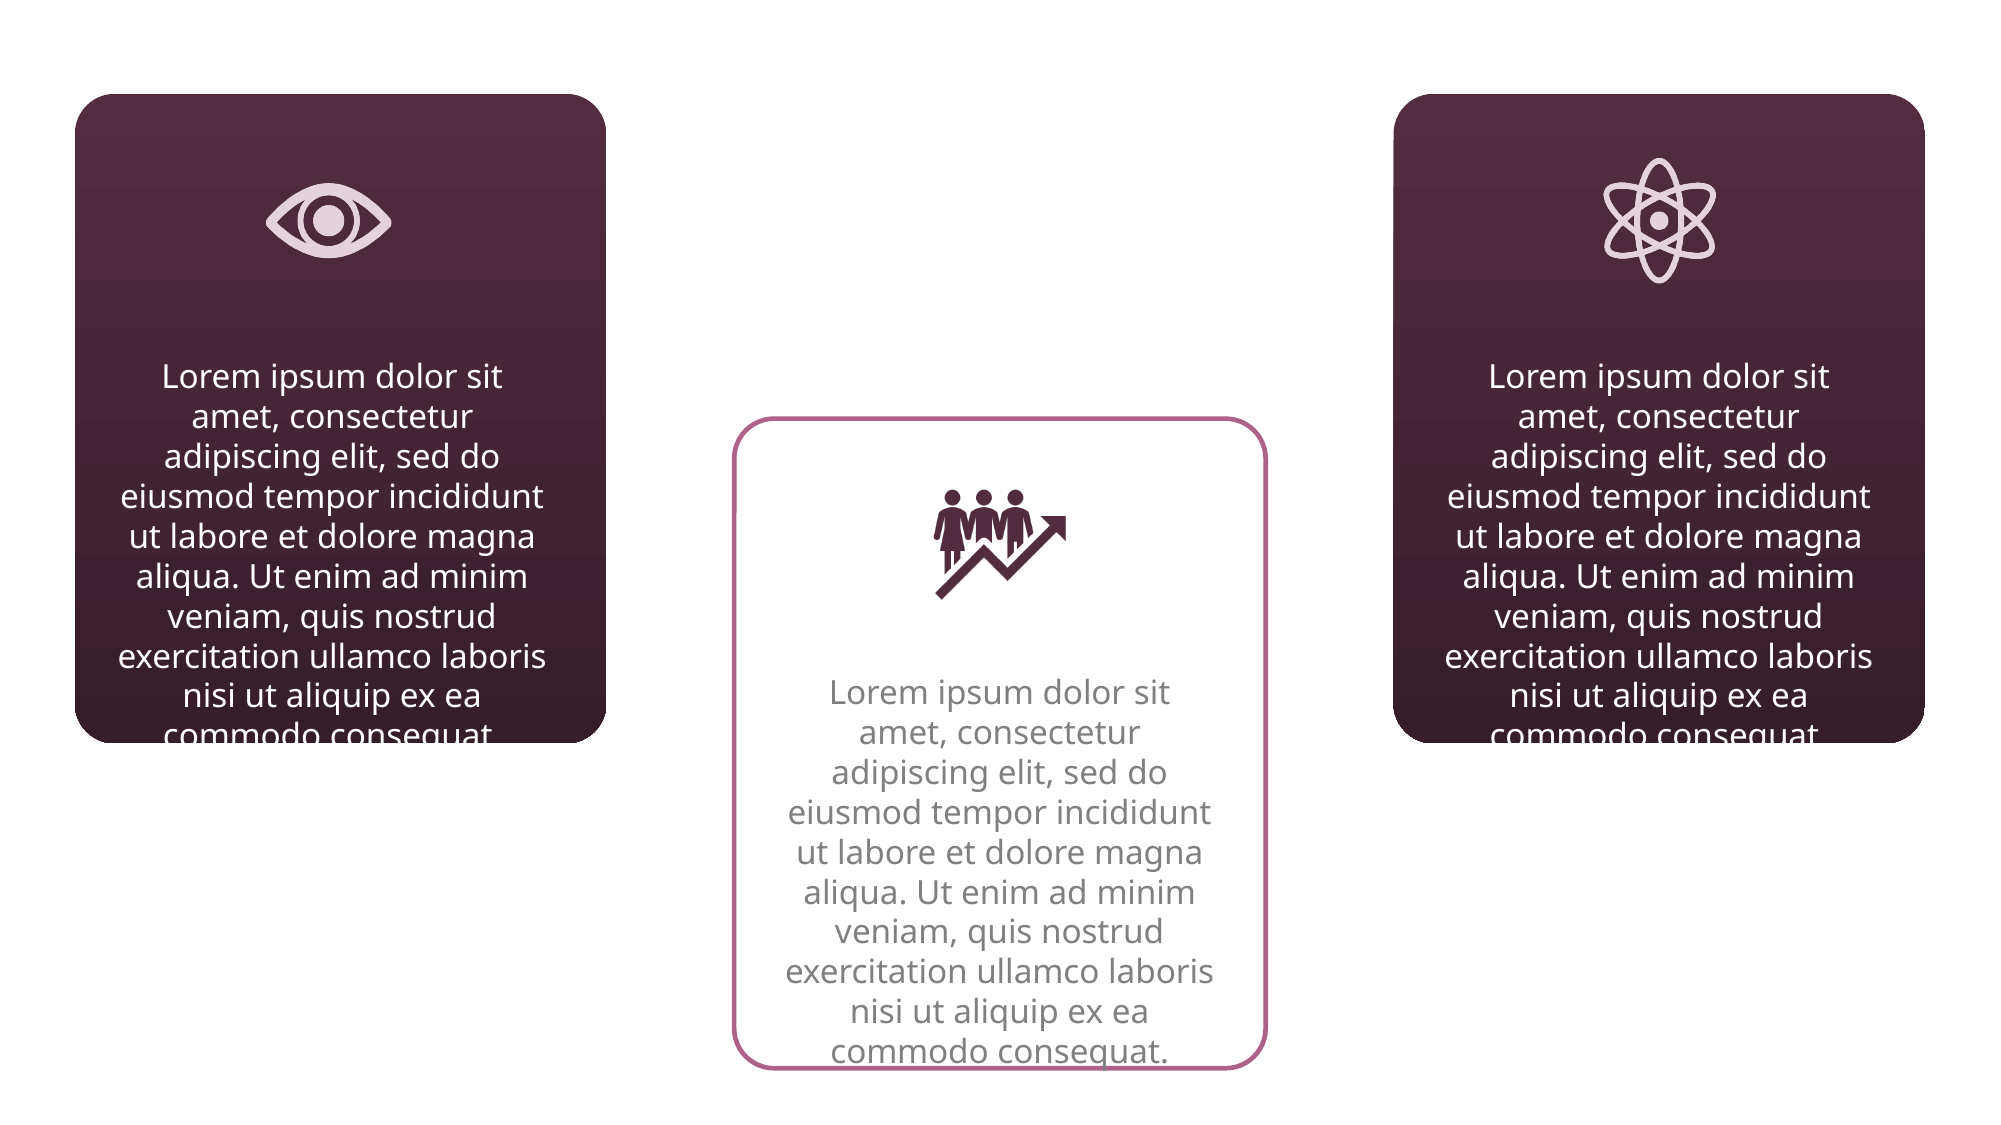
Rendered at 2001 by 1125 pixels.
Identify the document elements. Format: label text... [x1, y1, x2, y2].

text_box [73, 92, 608, 745]
text_box [733, 417, 1267, 1069]
text_box Lorem ipsum dolor sit amet, consectetur adipiscing elit, sed do eiusmod tempor incididunt ut labore et dolore magna aliqua. Ut enim ad minim veniam, quis nostrud exercitation ullamco laboris nisi ut aliquip ex ea commodo consequat. [1427, 347, 1891, 762]
text_box [1392, 92, 1927, 745]
picture [253, 145, 404, 296]
picture [924, 466, 1075, 617]
picture [1584, 145, 1735, 296]
text_box Lorem ipsum dolor sit amet, consectetur adipiscing elit, sed do eiusmod tempor incididunt ut labore et dolore magna aliqua. Ut enim ad minim veniam, quis nostrud exercitation ullamco laboris nisi ut aliquip ex ea commodo consequat. [768, 663, 1232, 1078]
text_box Lorem ipsum dolor sit amet, consectetur adipiscing elit, sed do eiusmod tempor incididunt ut labore et dolore magna aliqua. Ut enim ad minim veniam, quis nostrud exercitation ullamco laboris nisi ut aliquip ex ea commodo consequat. [100, 347, 564, 762]
